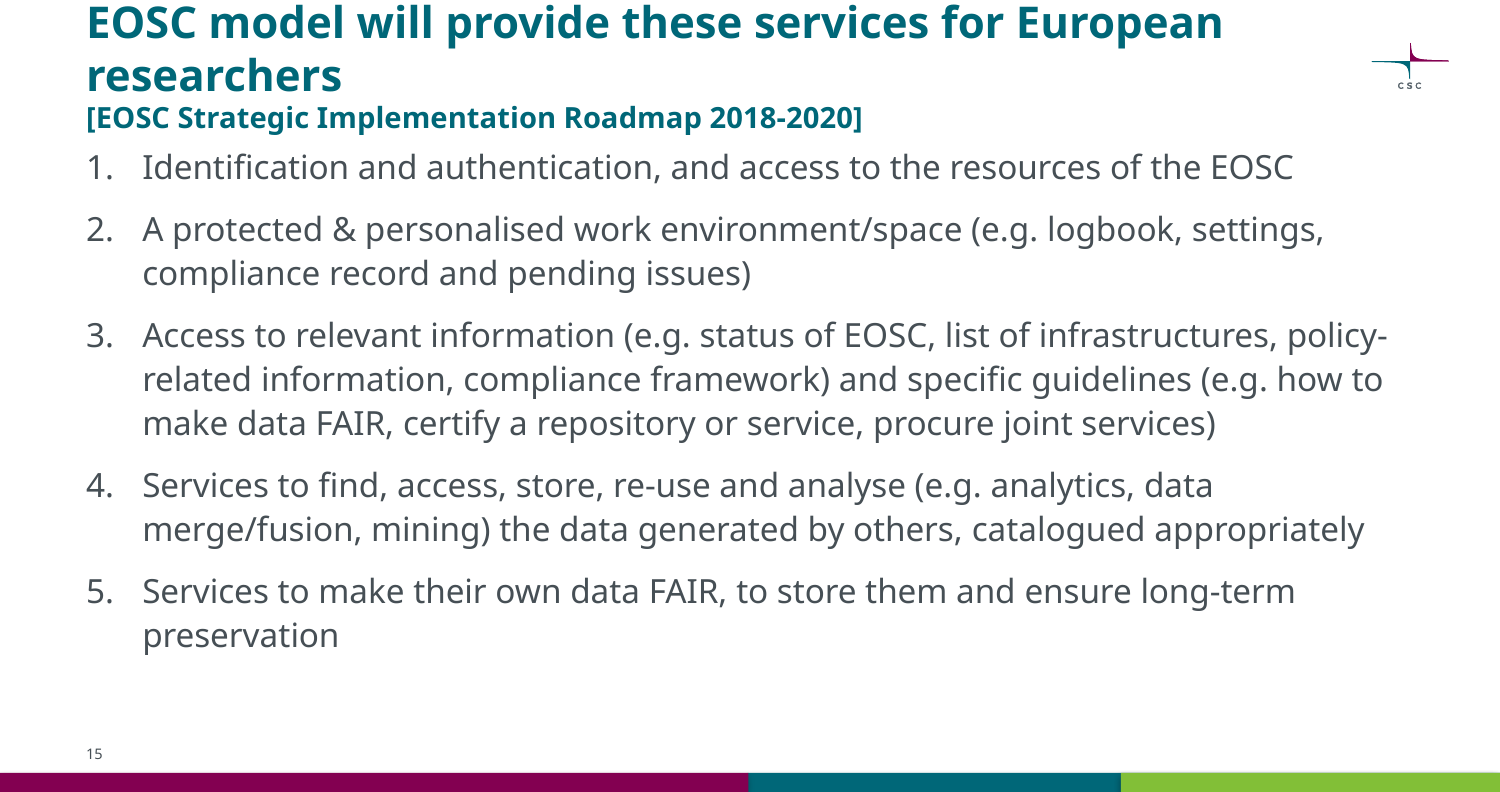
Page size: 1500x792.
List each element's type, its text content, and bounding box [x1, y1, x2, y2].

slide_number 15 [75, 736, 181, 773]
list Identification and authentication, and access to the resources of the EOSC A protected & personalised work environment/space (e.g. logbook, settings, compliance record and pending issues) Access to relevant information (e.g. status of EOSC, list of infrastructures, policy-related information, compliance framework) and specific guidelines (e.g. how to make data FAIR, certify a repository or service, procure joint services) Services to find, access, store, re-use and analyse (e.g. analytics, data merge/fusion, mining) the data generated by others, catalogued appropriately Services to make their own data FAIR, to store them and ensure long-term preservation [75, 136, 1433, 659]
title EOSC model will provide these services for European researchers [EOSC Strategic Implementation Roadmap 2018-2020] [75, 28, 1345, 136]
